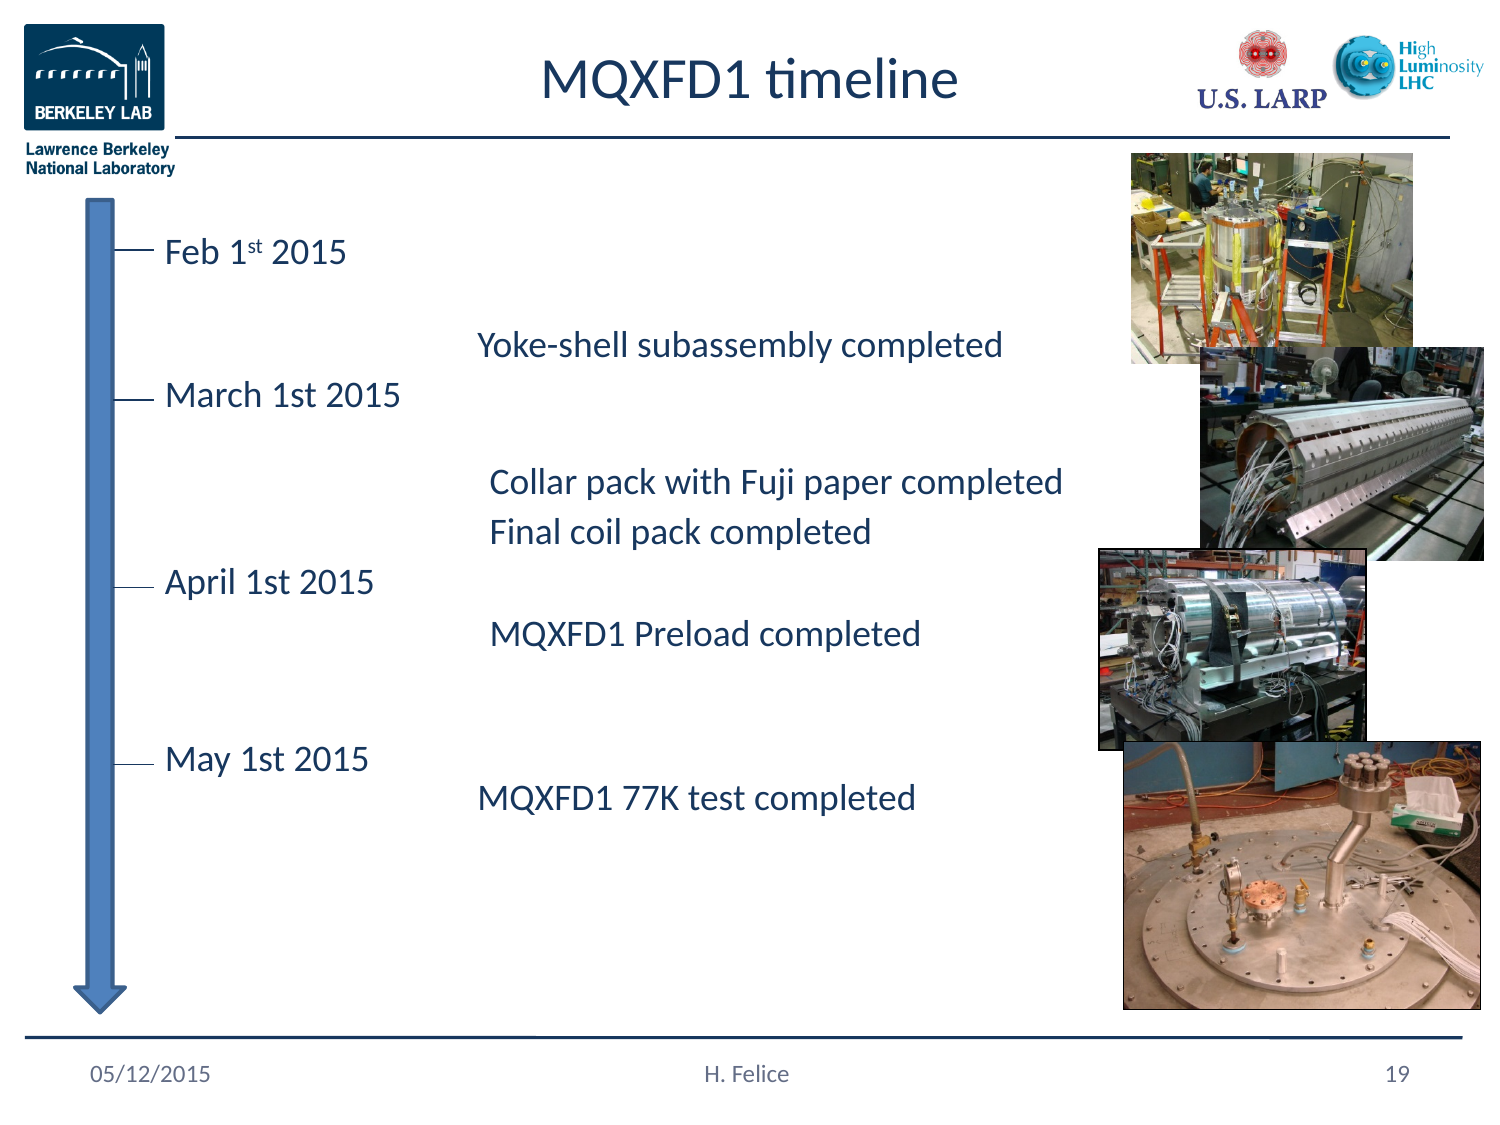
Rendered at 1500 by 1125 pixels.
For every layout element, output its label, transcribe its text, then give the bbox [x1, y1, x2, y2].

text_box Collar pack with Fuji paper completed [474, 449, 1163, 499]
title MQXFD1 timeline [75, 24, 1425, 125]
text_box March 1st 2015 [149, 362, 438, 423]
text_box Yoke-shell subassembly completed [462, 312, 1150, 373]
text_box MQXFD1 77K test completed [462, 765, 1118, 826]
text_box April 1st 2015 [149, 549, 438, 610]
text_box Final coil pack completed [474, 499, 1163, 560]
picture [1099, 152, 1484, 1010]
footer H. Felice [512, 1042, 988, 1103]
text_box [73, 197, 127, 1015]
text_box Feb 1st 2015 [150, 219, 400, 280]
text_box MQXFD1 Preload completed [474, 601, 1094, 662]
slide_number 19 [1074, 1042, 1425, 1103]
picture [1425, 28, 1491, 103]
text_box May 1st 2015 [149, 726, 438, 787]
picture [24, 24, 175, 177]
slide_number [75, 1042, 425, 1103]
